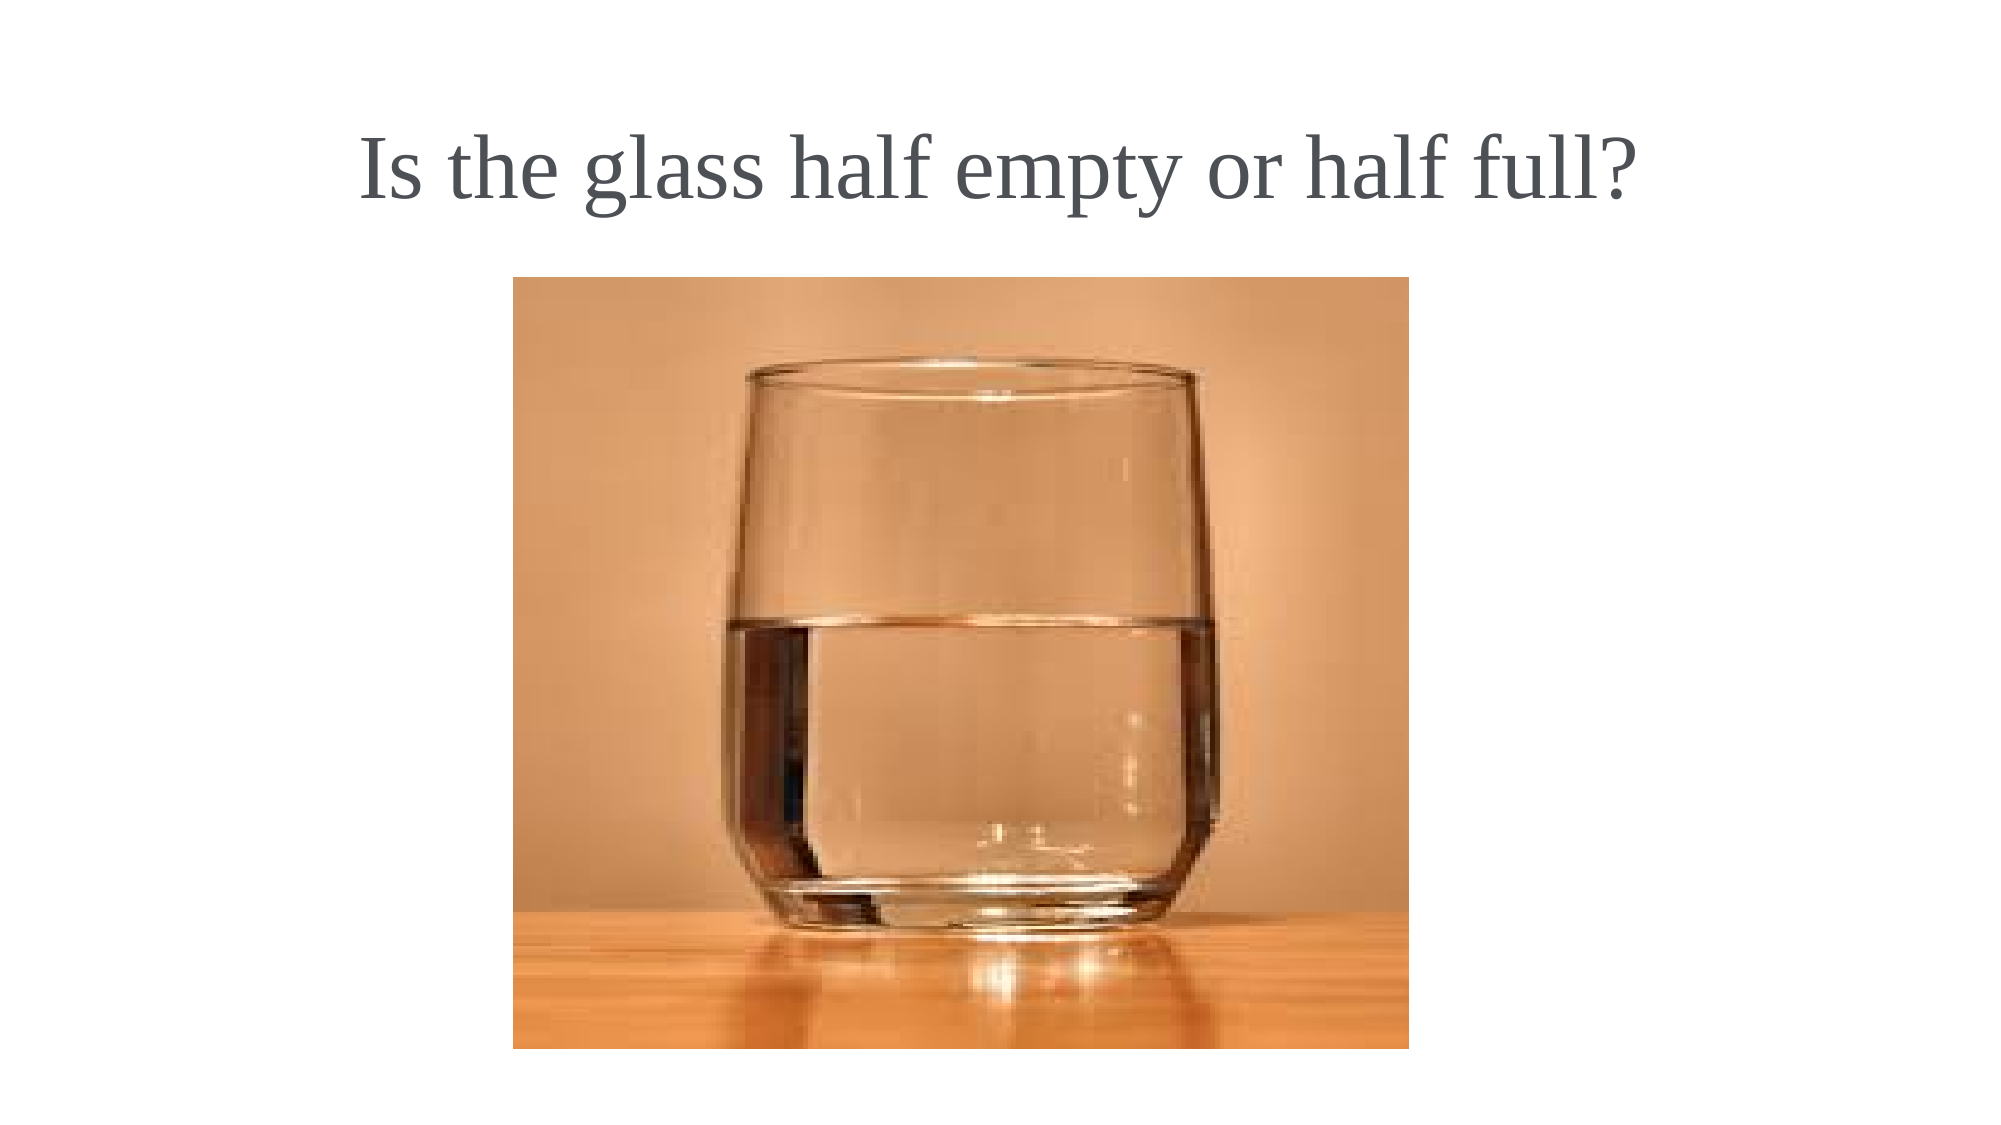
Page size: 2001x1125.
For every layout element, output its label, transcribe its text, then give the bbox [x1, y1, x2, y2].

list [513, 277, 1409, 1049]
title Is the glass half empty or half full? [137, 59, 1863, 278]
